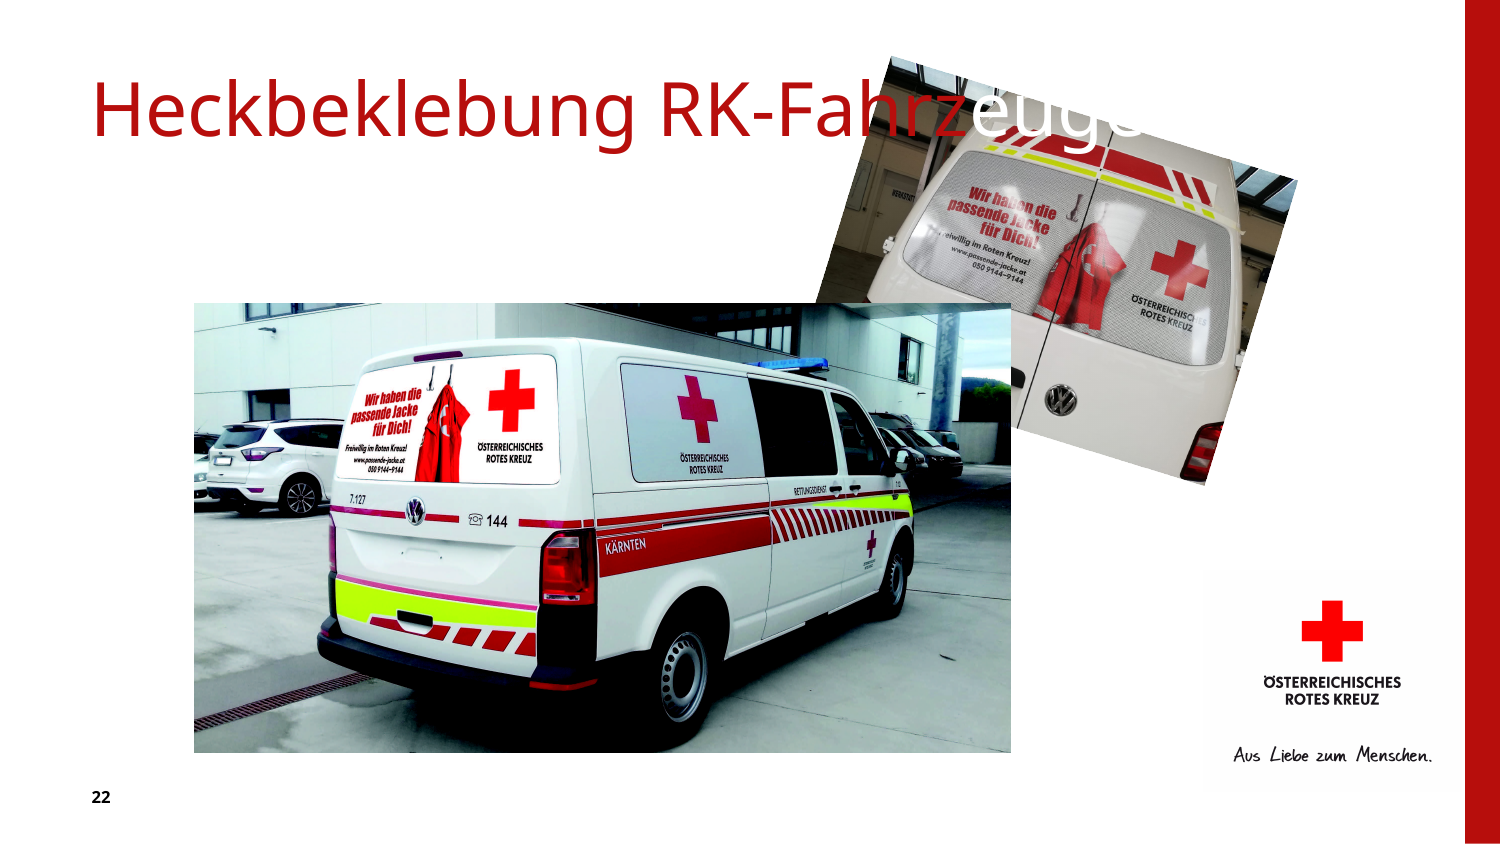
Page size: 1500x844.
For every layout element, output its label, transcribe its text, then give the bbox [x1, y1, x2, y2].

picture [1203, 570, 1462, 792]
picture [816, 110, 1297, 485]
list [194, 303, 1011, 753]
title Heckbeklebung RK-Fahrzeuge [75, 36, 1199, 178]
